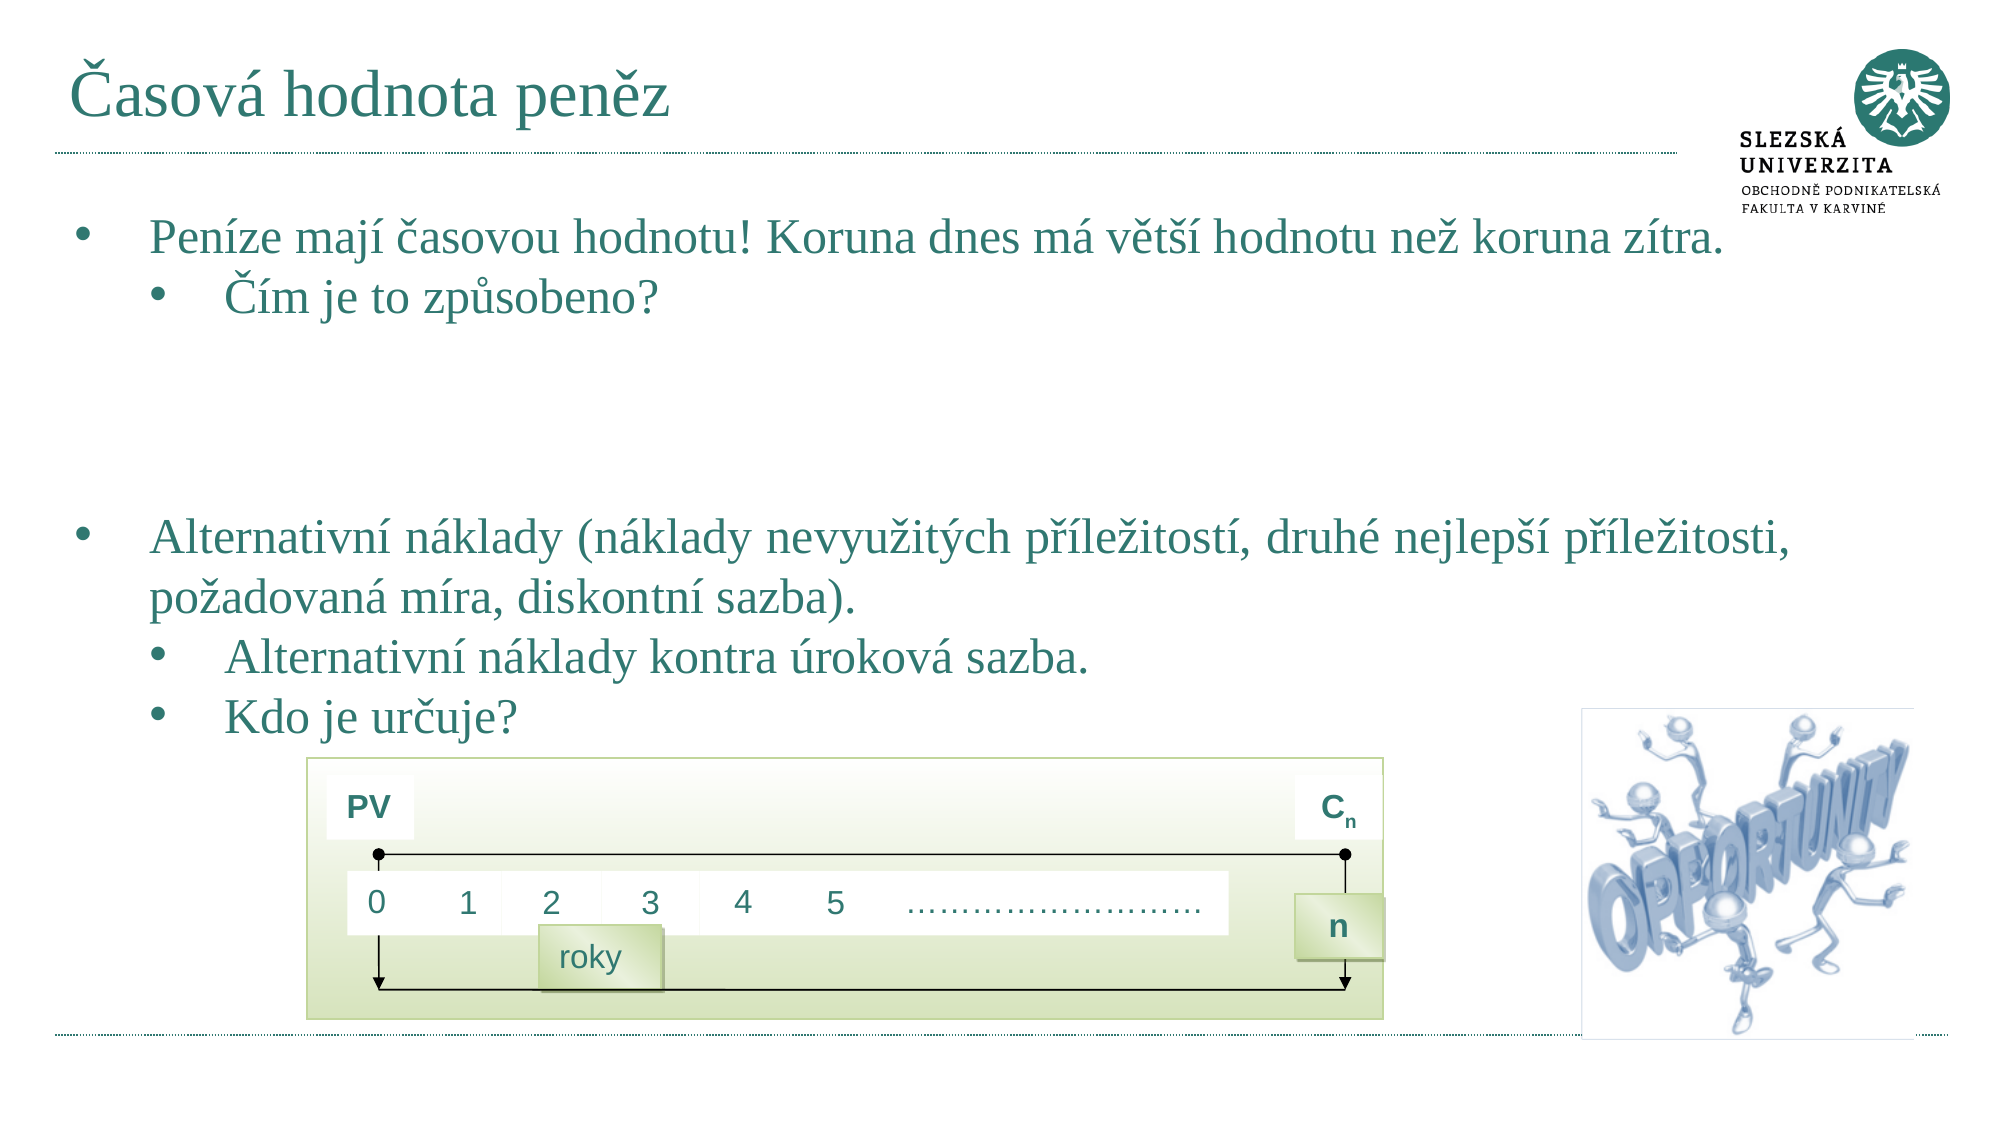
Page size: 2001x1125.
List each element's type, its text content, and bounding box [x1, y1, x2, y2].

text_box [306, 757, 1383, 1020]
text_box Peníze mají časovou hodnotu! Koruna dnes má větší hodnotu než koruna zítra. Čím je to způsobeno? Alternativní náklady (náklady nevyužitých příležitostí, druhé nejlepší příležitosti, požadovaná míra, diskontní sazba). Alternativní náklady kontra úroková sazba. Kdo je určuje? [59, 196, 1808, 751]
title Časová hodnota peněz [55, 42, 1048, 154]
picture [1740, 49, 1950, 213]
picture [1558, 690, 1914, 1079]
